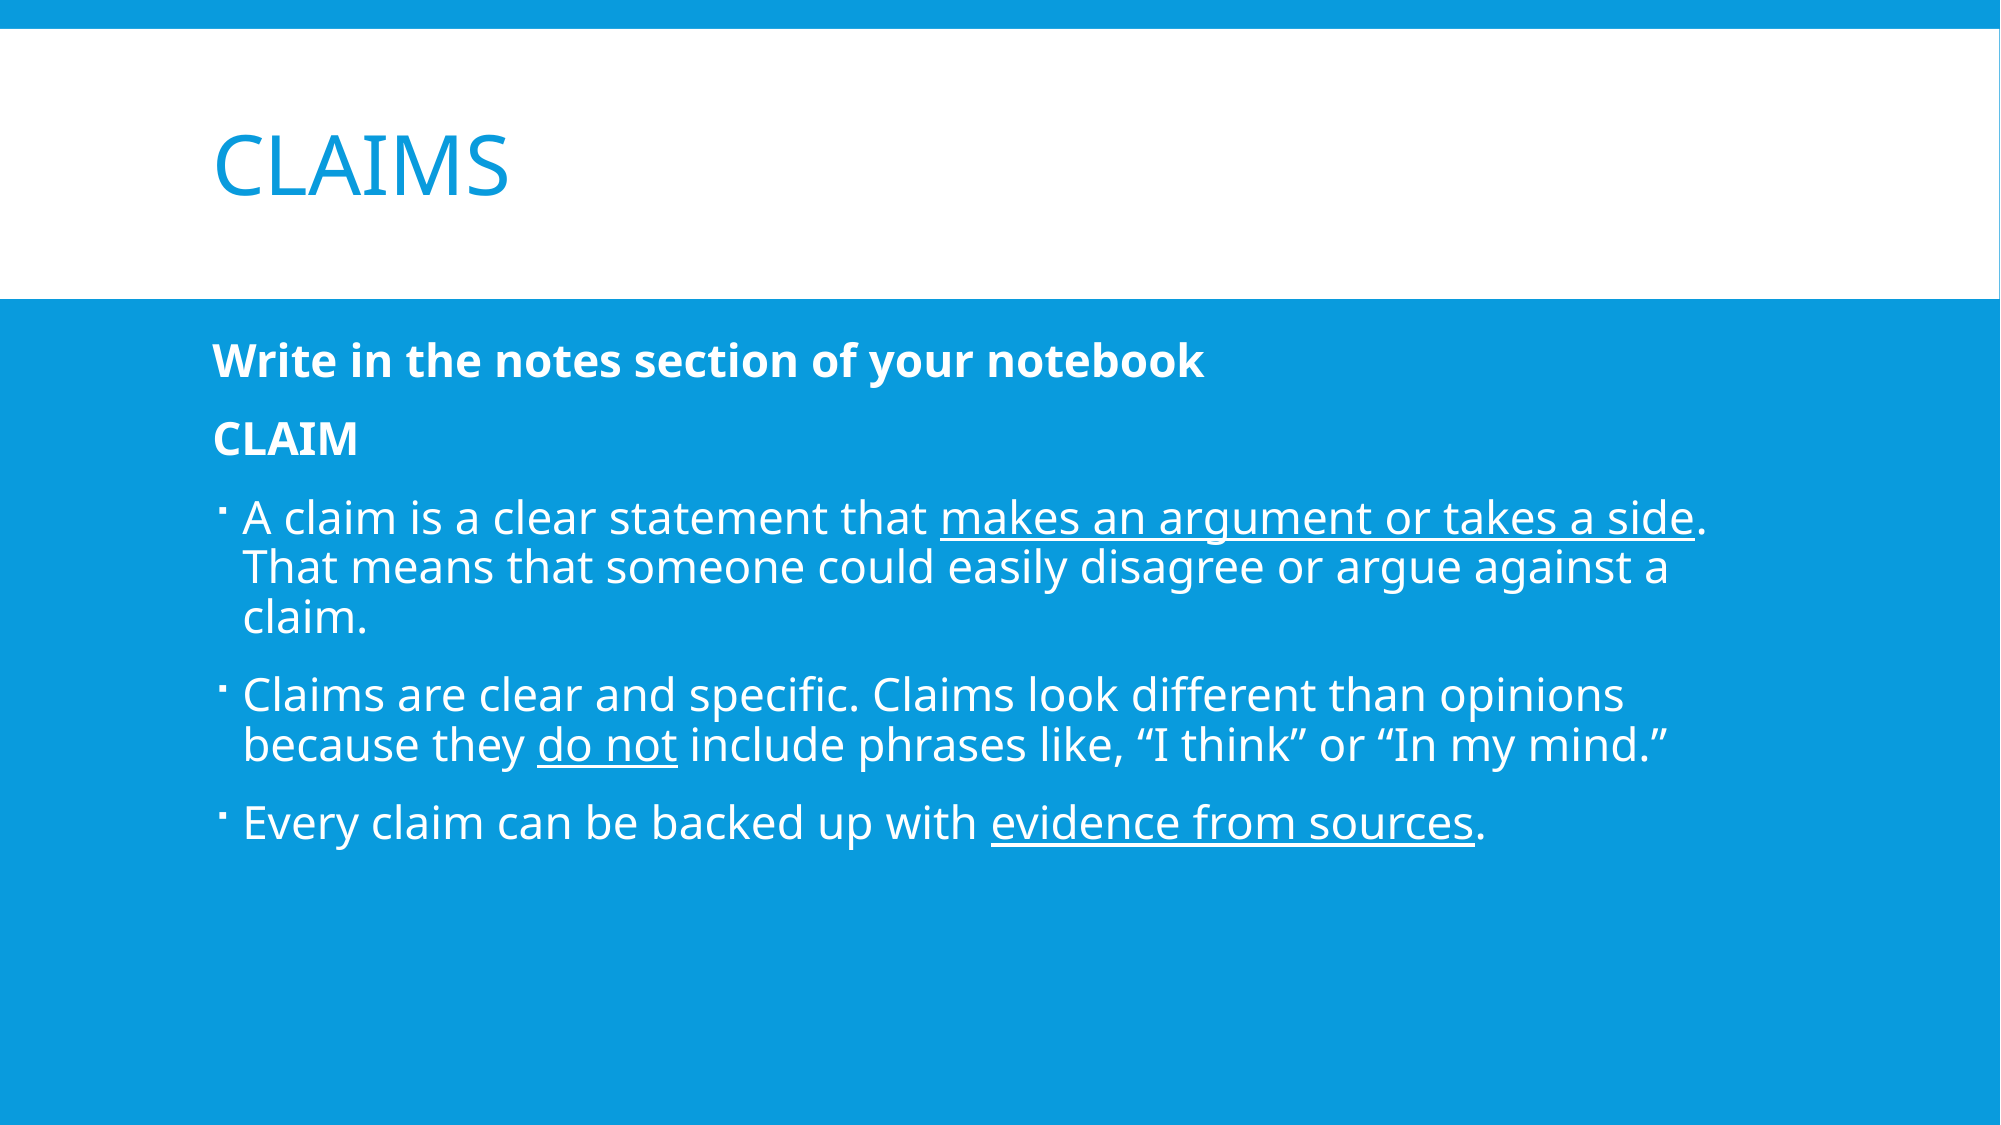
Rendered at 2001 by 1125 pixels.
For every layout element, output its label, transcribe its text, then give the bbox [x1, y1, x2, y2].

title Claims [197, 46, 1803, 295]
list Write in the notes section of your notebook CLAIM A claim is a clear statement that makes an argument or takes a side. That means that someone could easily disagree or argue against a claim. Claims are clear and specific. Claims look different than opinions because they do not include phrases like, “I think” or “In my mind.” Every claim can be backed up with evidence from sources. [197, 329, 1803, 1020]
